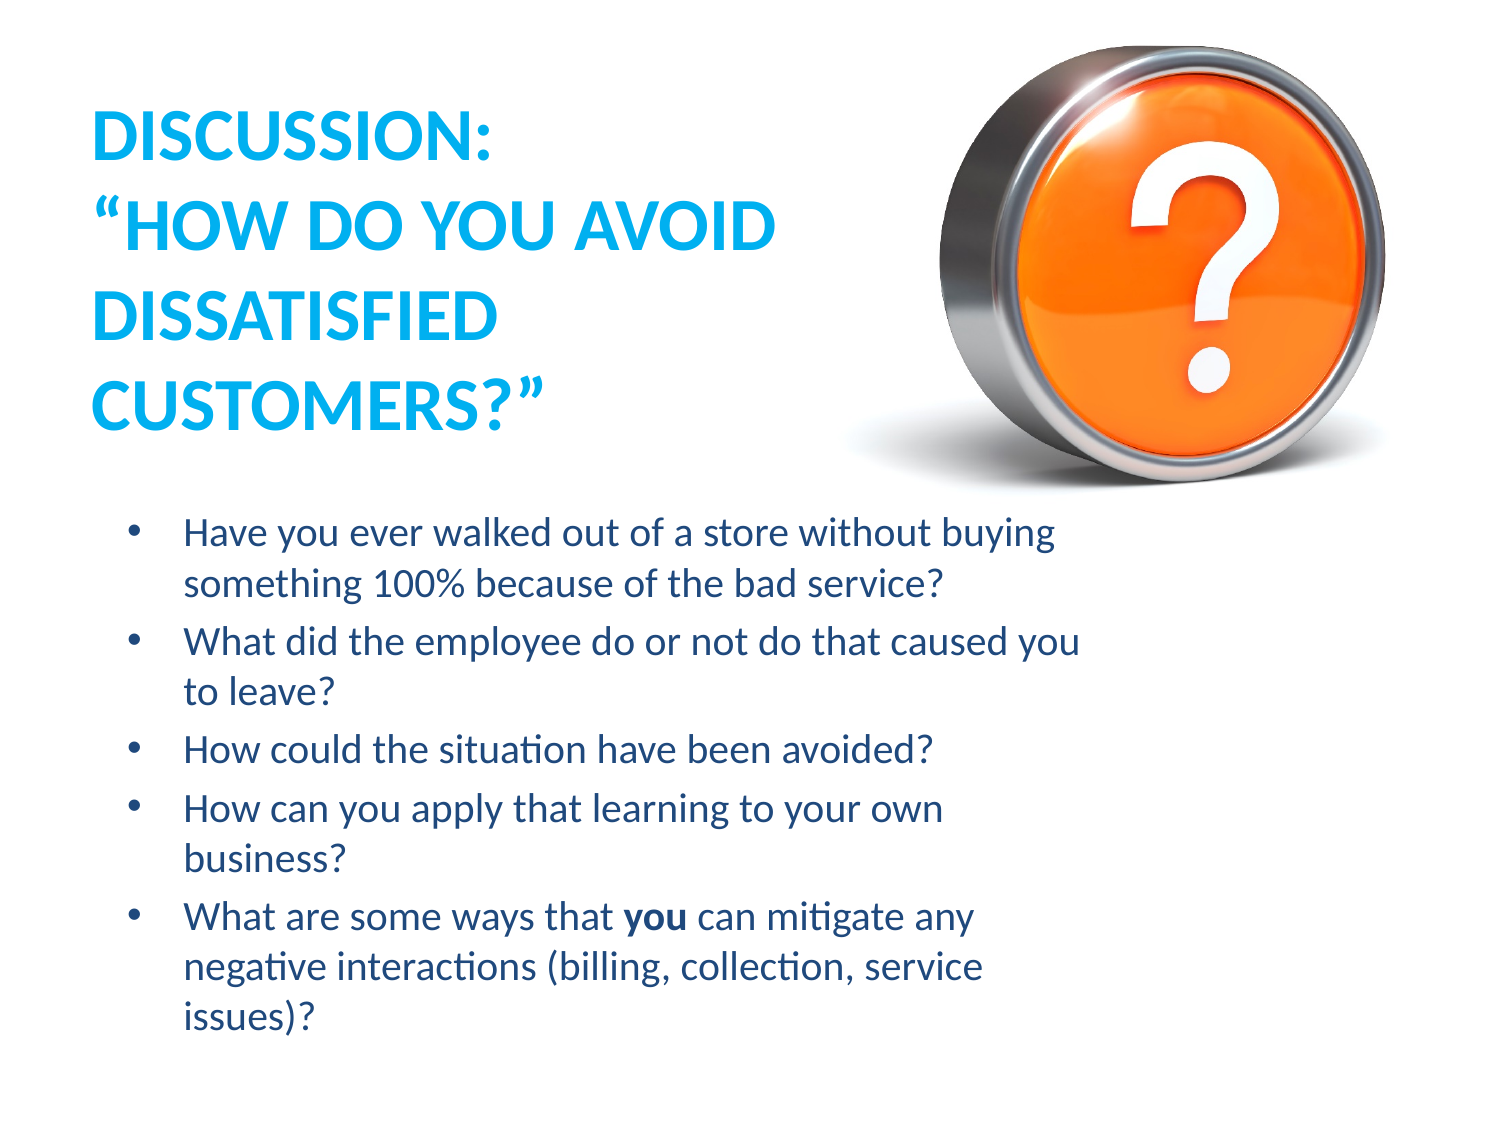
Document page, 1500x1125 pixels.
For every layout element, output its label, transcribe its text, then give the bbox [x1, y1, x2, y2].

list Have you ever walked out of a store without buying something 100% because of the bad service? What did the employee do or not do that caused you to leave? How could the situation have been avoided? How can you apply that learning to your own business? What are some ways that you can mitigate any negative interactions (billing, collection, service issues)? [112, 479, 1105, 1047]
title Discussion: “How Do You Avoid Dissatisfied Customers?” [76, 78, 821, 457]
picture [826, 0, 1500, 610]
